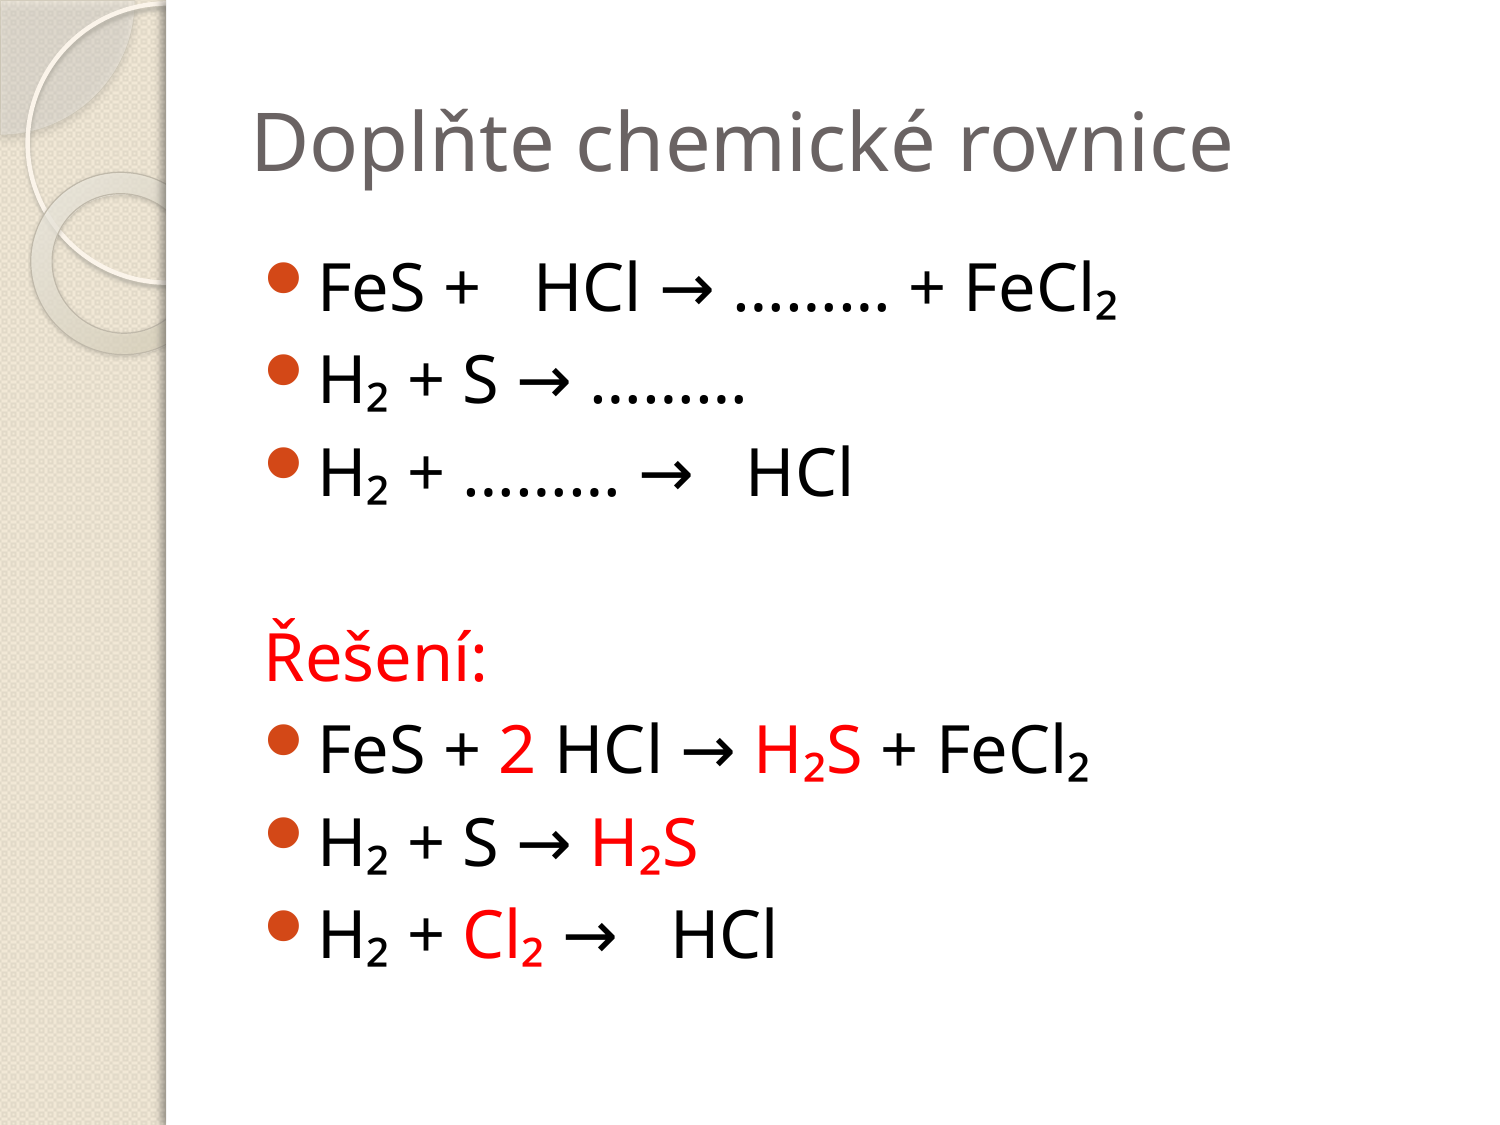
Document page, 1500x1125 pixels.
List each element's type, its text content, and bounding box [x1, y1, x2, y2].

title Doplňte chemické rovnice [235, 45, 1466, 233]
list FeS + HCl → ……… + FeCl₂ H₂ + S → ……… H₂ + ……… → HCl Řešení: FeS + 2 HCl → H₂S + FeCl₂ H₂ + S → H₂S H₂ + Cl₂ → HCl [235, 237, 1466, 1025]
